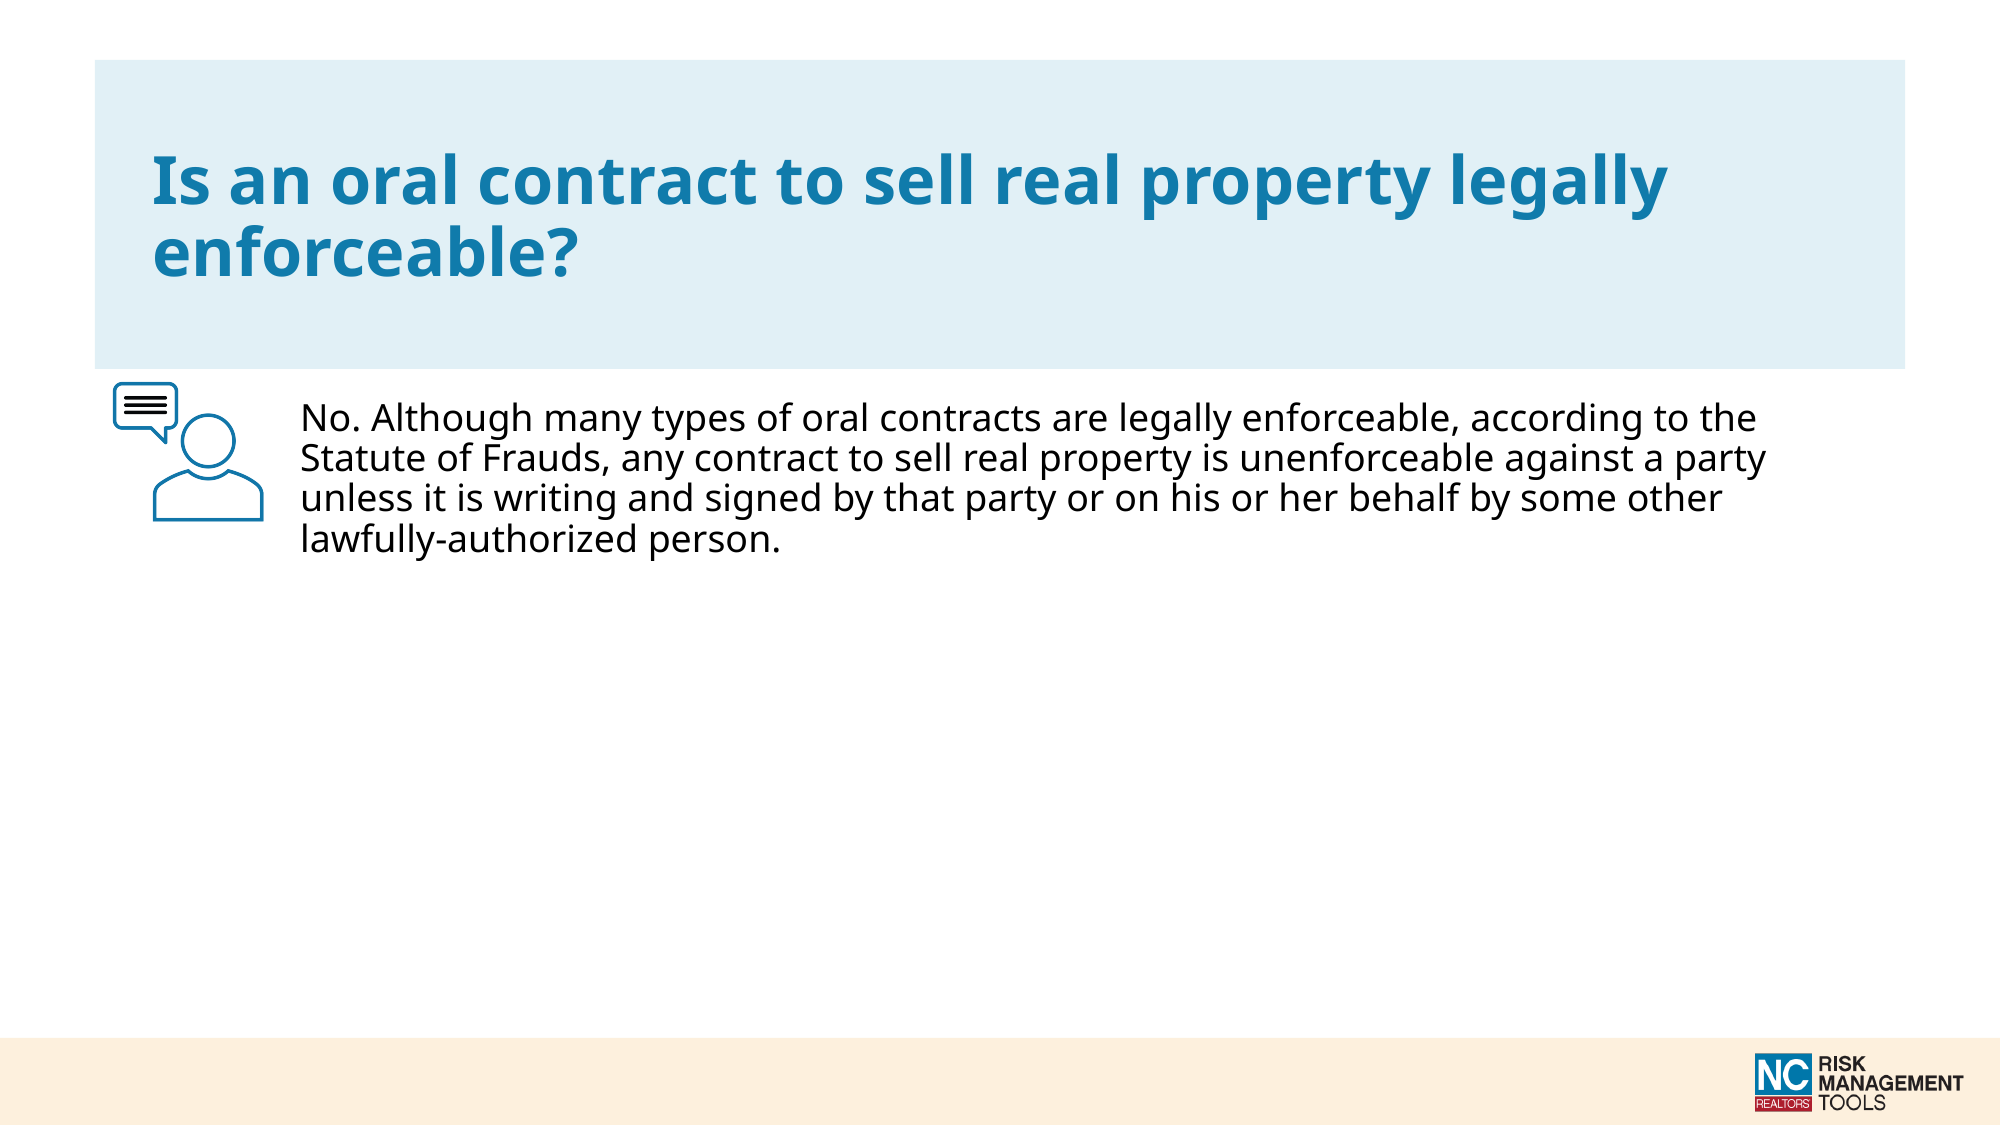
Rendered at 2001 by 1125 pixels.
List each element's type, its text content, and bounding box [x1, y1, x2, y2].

text_box [0, 1037, 1712, 1125]
picture [94, 356, 286, 548]
picture [1712, 1015, 2000, 1125]
text_box [94, 59, 1906, 370]
list No. Although many types of oral contracts are legally enforceable, according to the Statute of Frauds, any contract to sell real property is unenforceable against a party unless it is writing and signed by that party or on his or her behalf by some other lawfully-authorized person. [285, 391, 1863, 1014]
title Is an oral contract to sell real property legally enforceable? [137, 69, 1863, 369]
